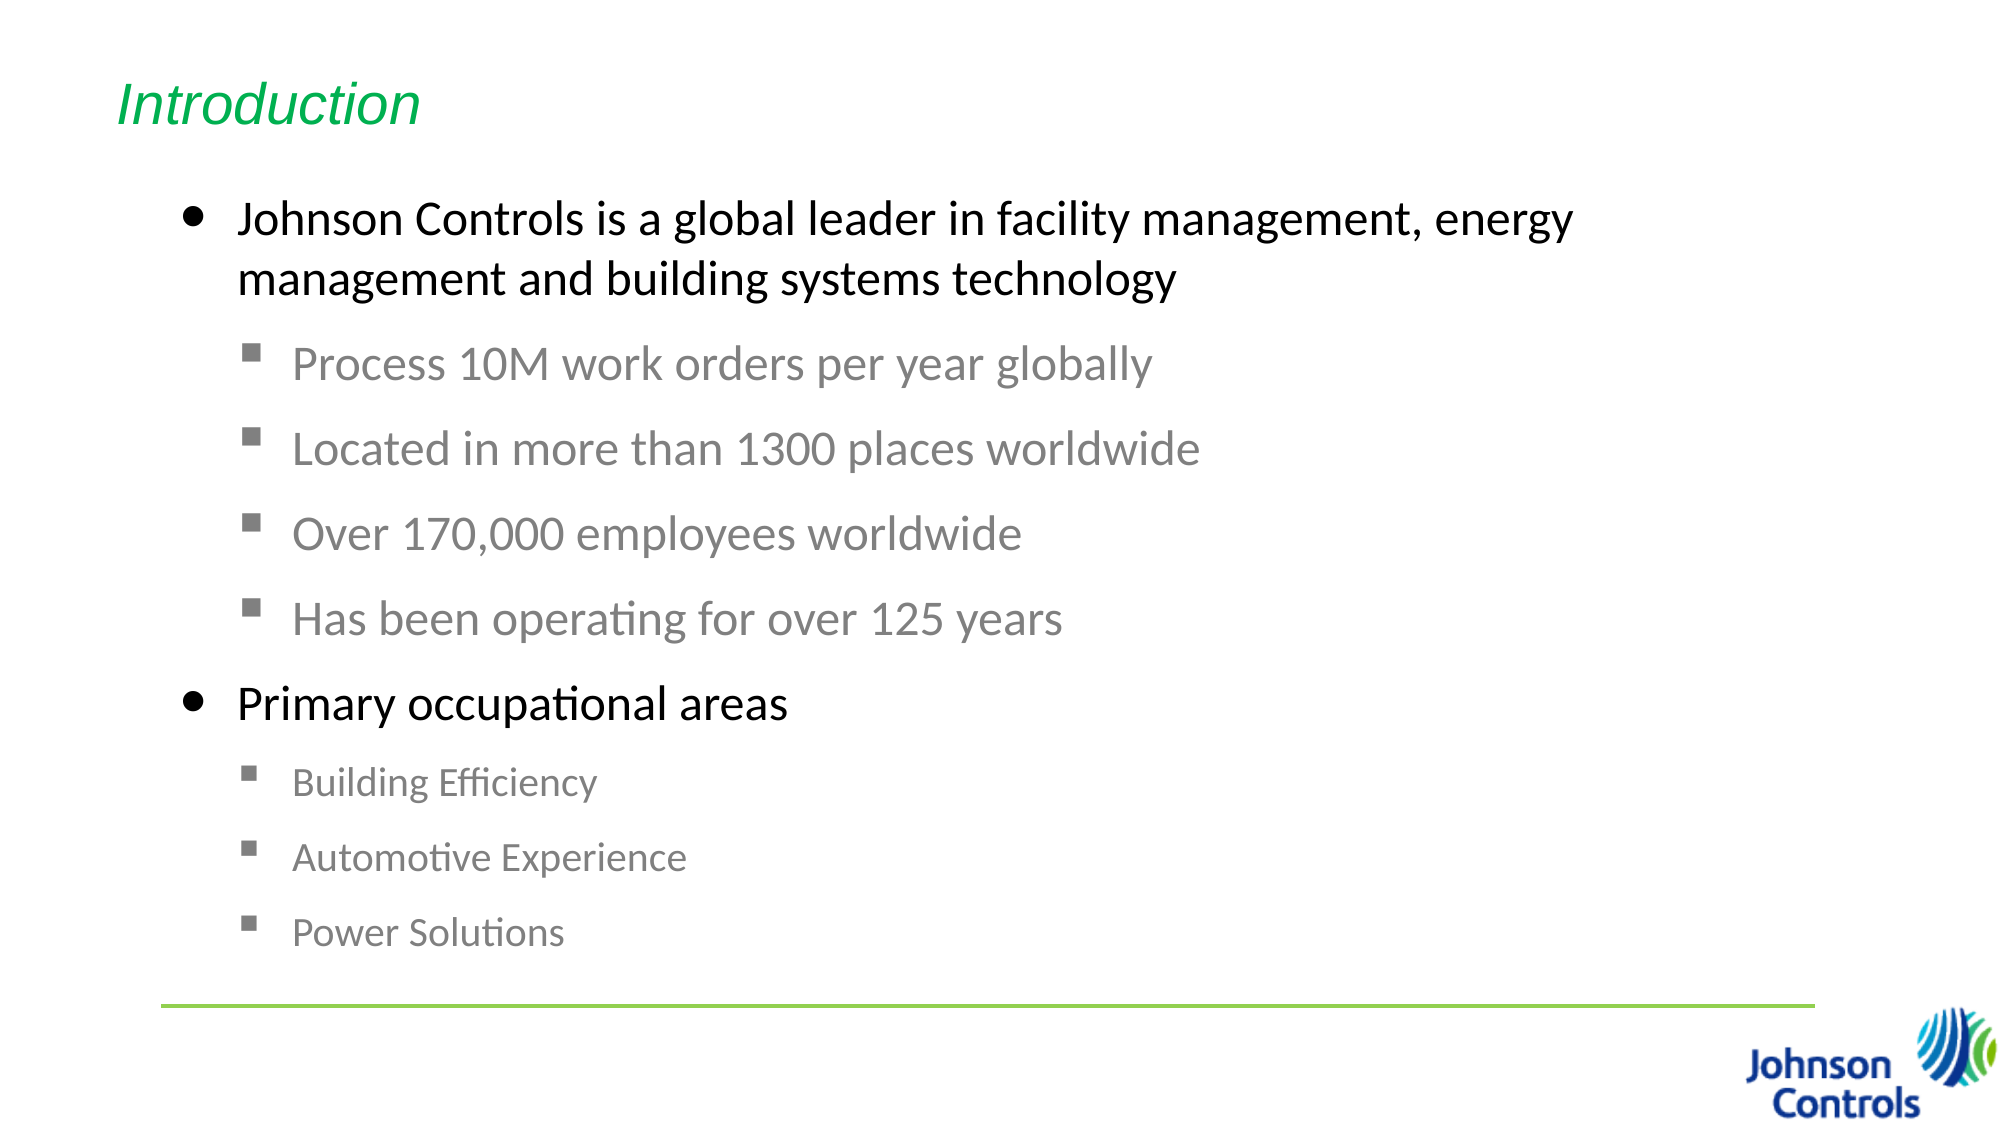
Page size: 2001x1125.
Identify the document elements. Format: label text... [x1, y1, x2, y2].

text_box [161, 1005, 2000, 1125]
text_box Introduction [102, 58, 979, 144]
text_box Johnson Controls is a global leader in facility management, energy management and building systems technology Process 10M work orders per year globally Located in more than 1300 places worldwide Over 170,000 employees worldwide Has been operating for over 125 years Primary occupational areas Building Efficiency Automotive Experience Power Solutions [165, 177, 1636, 1005]
